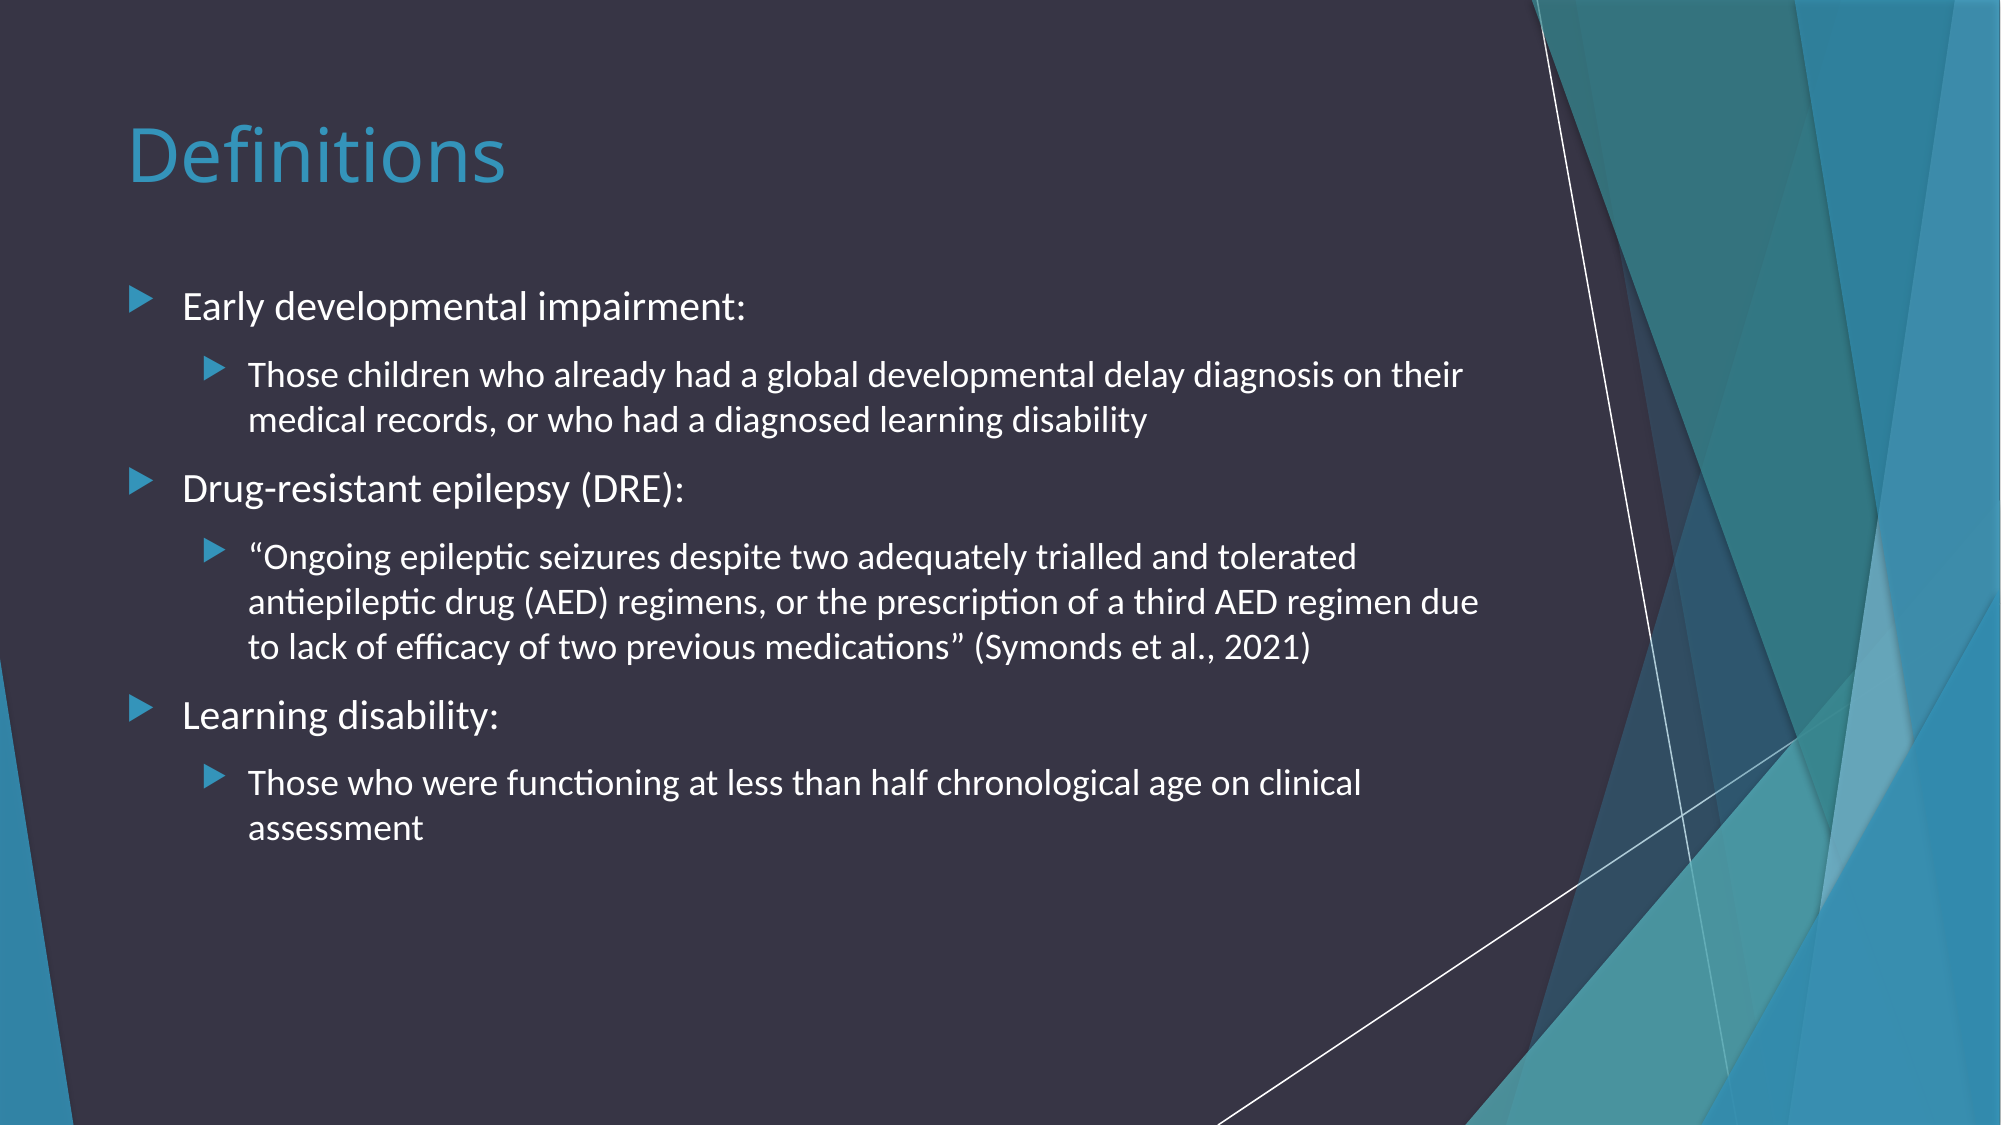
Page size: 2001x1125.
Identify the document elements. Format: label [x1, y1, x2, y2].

text_box [0, 0, 2000, 1125]
